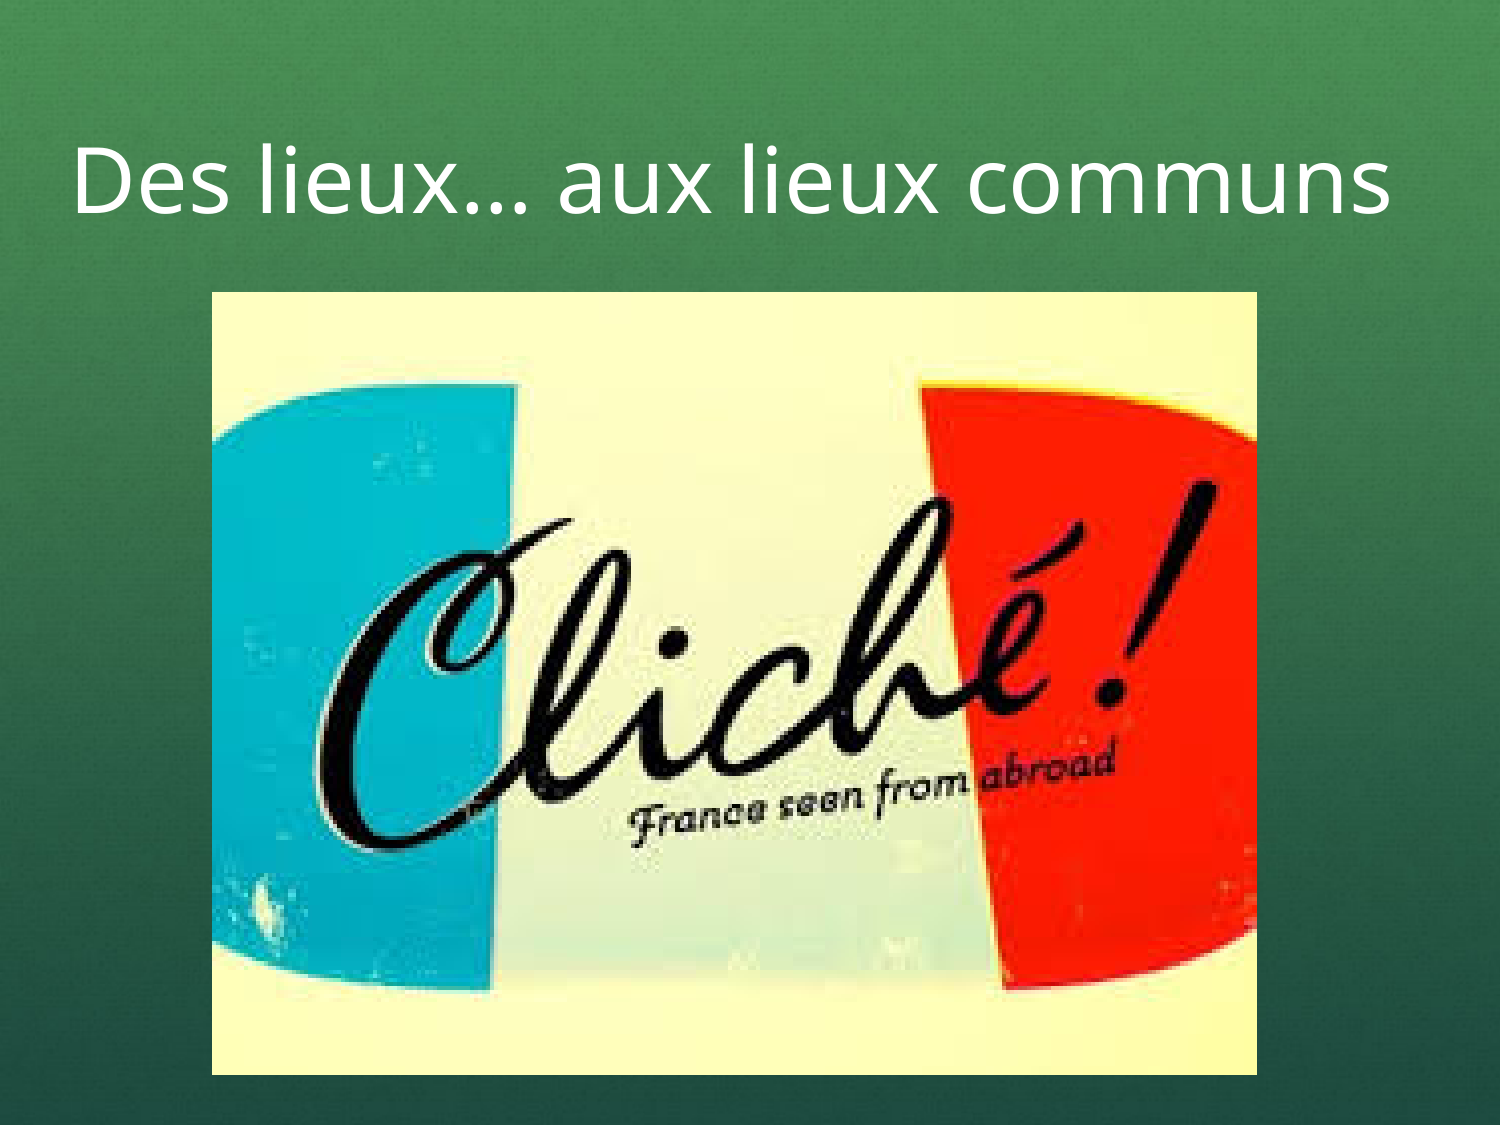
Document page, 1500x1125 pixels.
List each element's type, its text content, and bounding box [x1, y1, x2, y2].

text_box Des lieux… aux lieux communs [54, 114, 1468, 239]
picture [0, 0, 1500, 1125]
